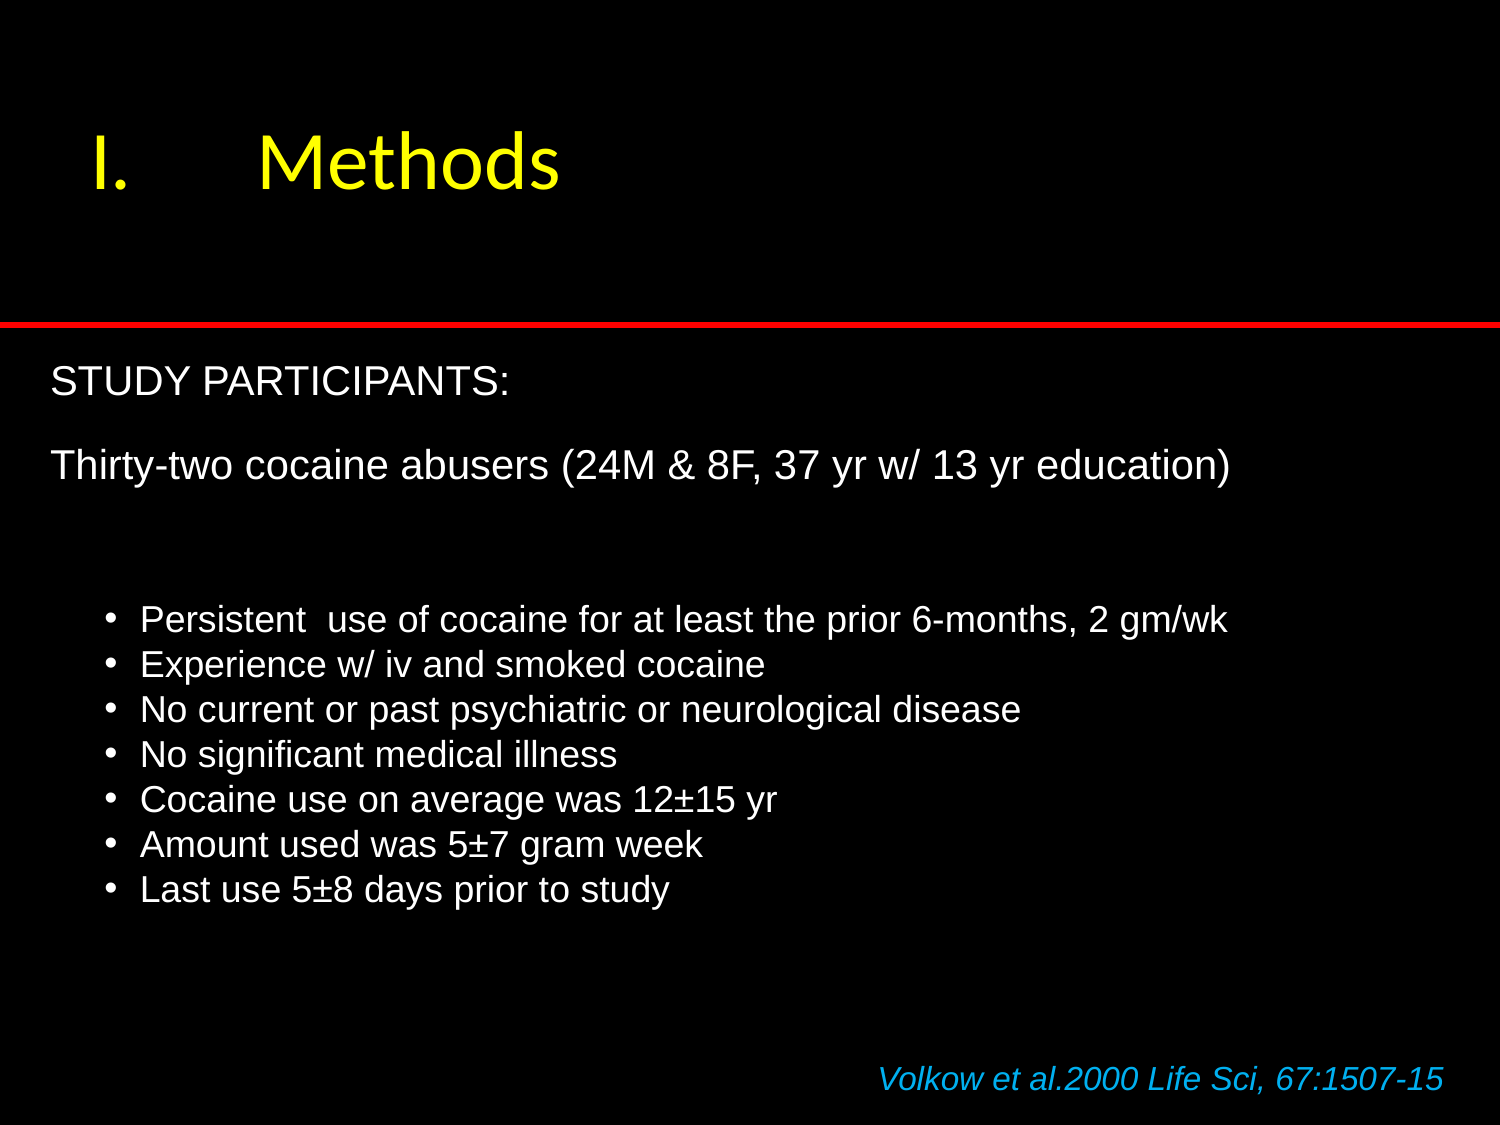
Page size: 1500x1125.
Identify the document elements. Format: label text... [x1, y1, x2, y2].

text_box Study Participants: Thirty-two cocaine abusers (24M & 8F, 37 yr w/ 13 yr education) [50, 358, 1450, 488]
title Methods [75, 62, 1425, 250]
text_box Volkow et al.2000 Life Sci, 67:1507-15 [712, 1049, 1488, 1105]
text_box Persistent use of cocaine for at least the prior 6-months, 2 gm/wk Experience w/ iv and smoked cocaine No current or past psychiatric or neurological disease No significant medical illness Cocaine use on average was 12±15 yr Amount used was 5±7 gram week Last use 5±8 days prior to study [49, 587, 1388, 918]
